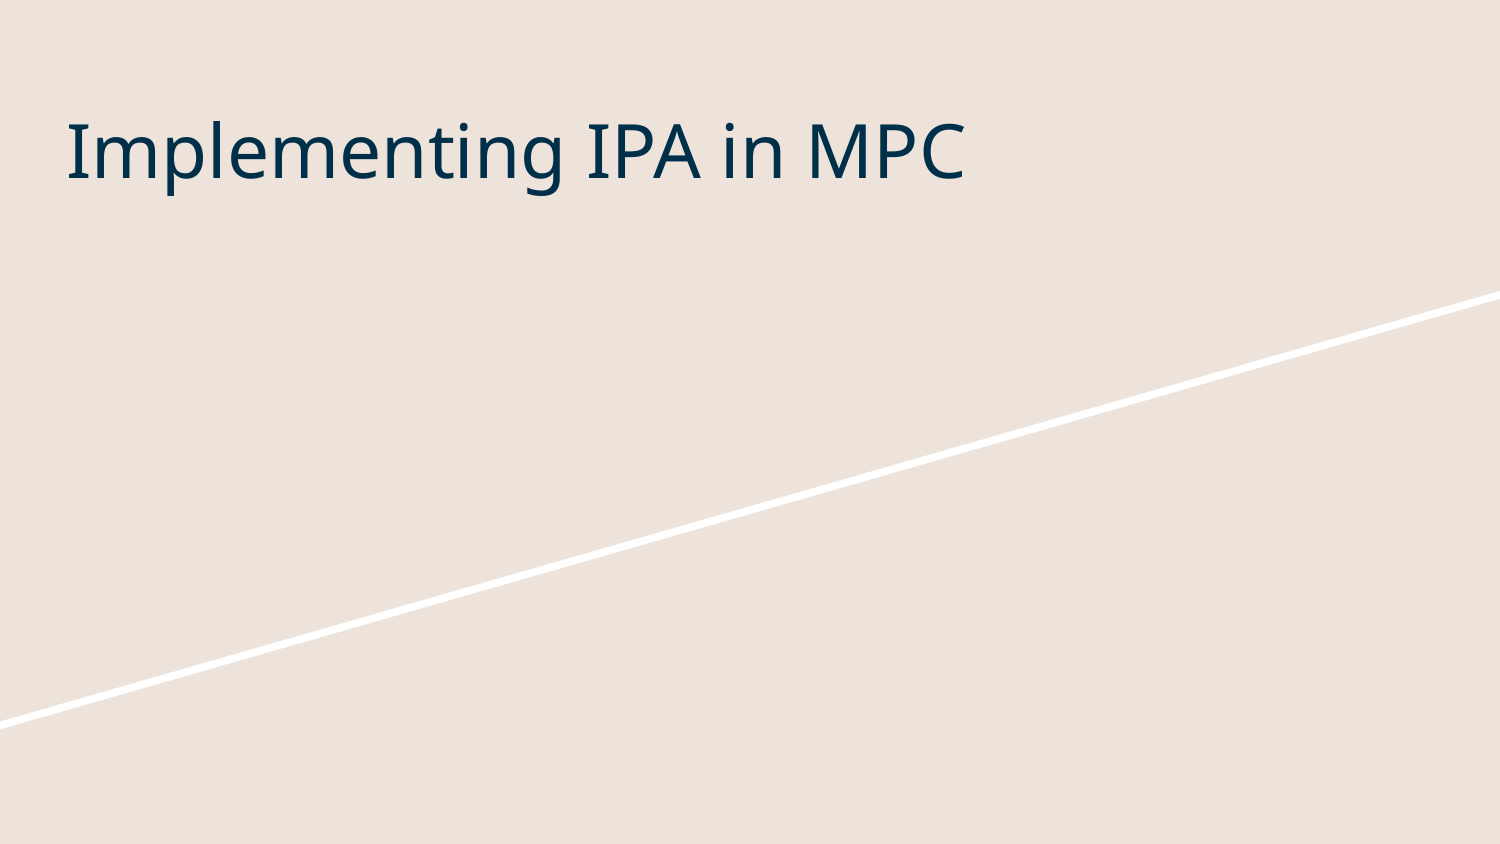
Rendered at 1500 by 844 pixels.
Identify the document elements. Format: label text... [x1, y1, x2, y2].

title Implementing IPA in MPC [51, 88, 1449, 299]
